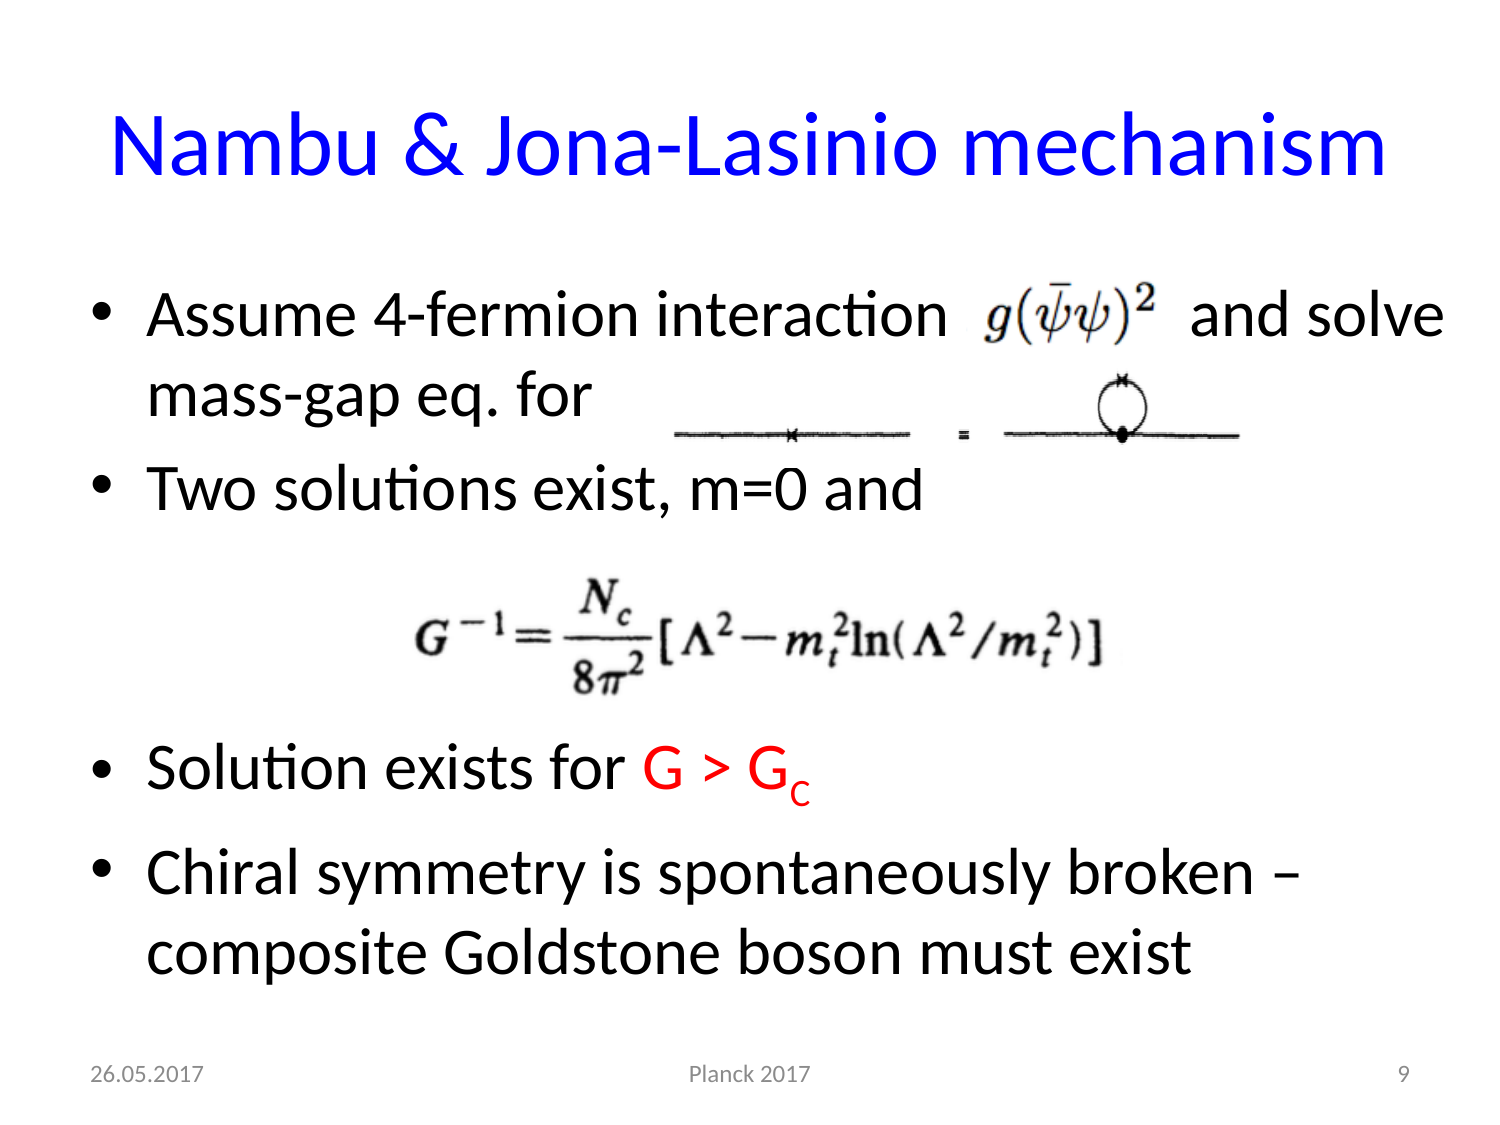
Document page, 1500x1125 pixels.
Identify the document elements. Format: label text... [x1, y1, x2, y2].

picture [390, 564, 1124, 714]
list Assume 4-fermion interaction and solve mass-gap eq. for Two solutions exist, m=0 and Solution exists for G > GC Chiral symmetry is spontaneously broken – composite Goldstone boson must exist [75, 262, 1500, 1005]
picture [668, 262, 1254, 468]
footer Planck 2017 [512, 1042, 988, 1103]
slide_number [75, 1042, 425, 1103]
title Nambu & Jona-Lasinio mechanism [75, 45, 1425, 233]
slide_number 9 [1074, 1042, 1425, 1103]
